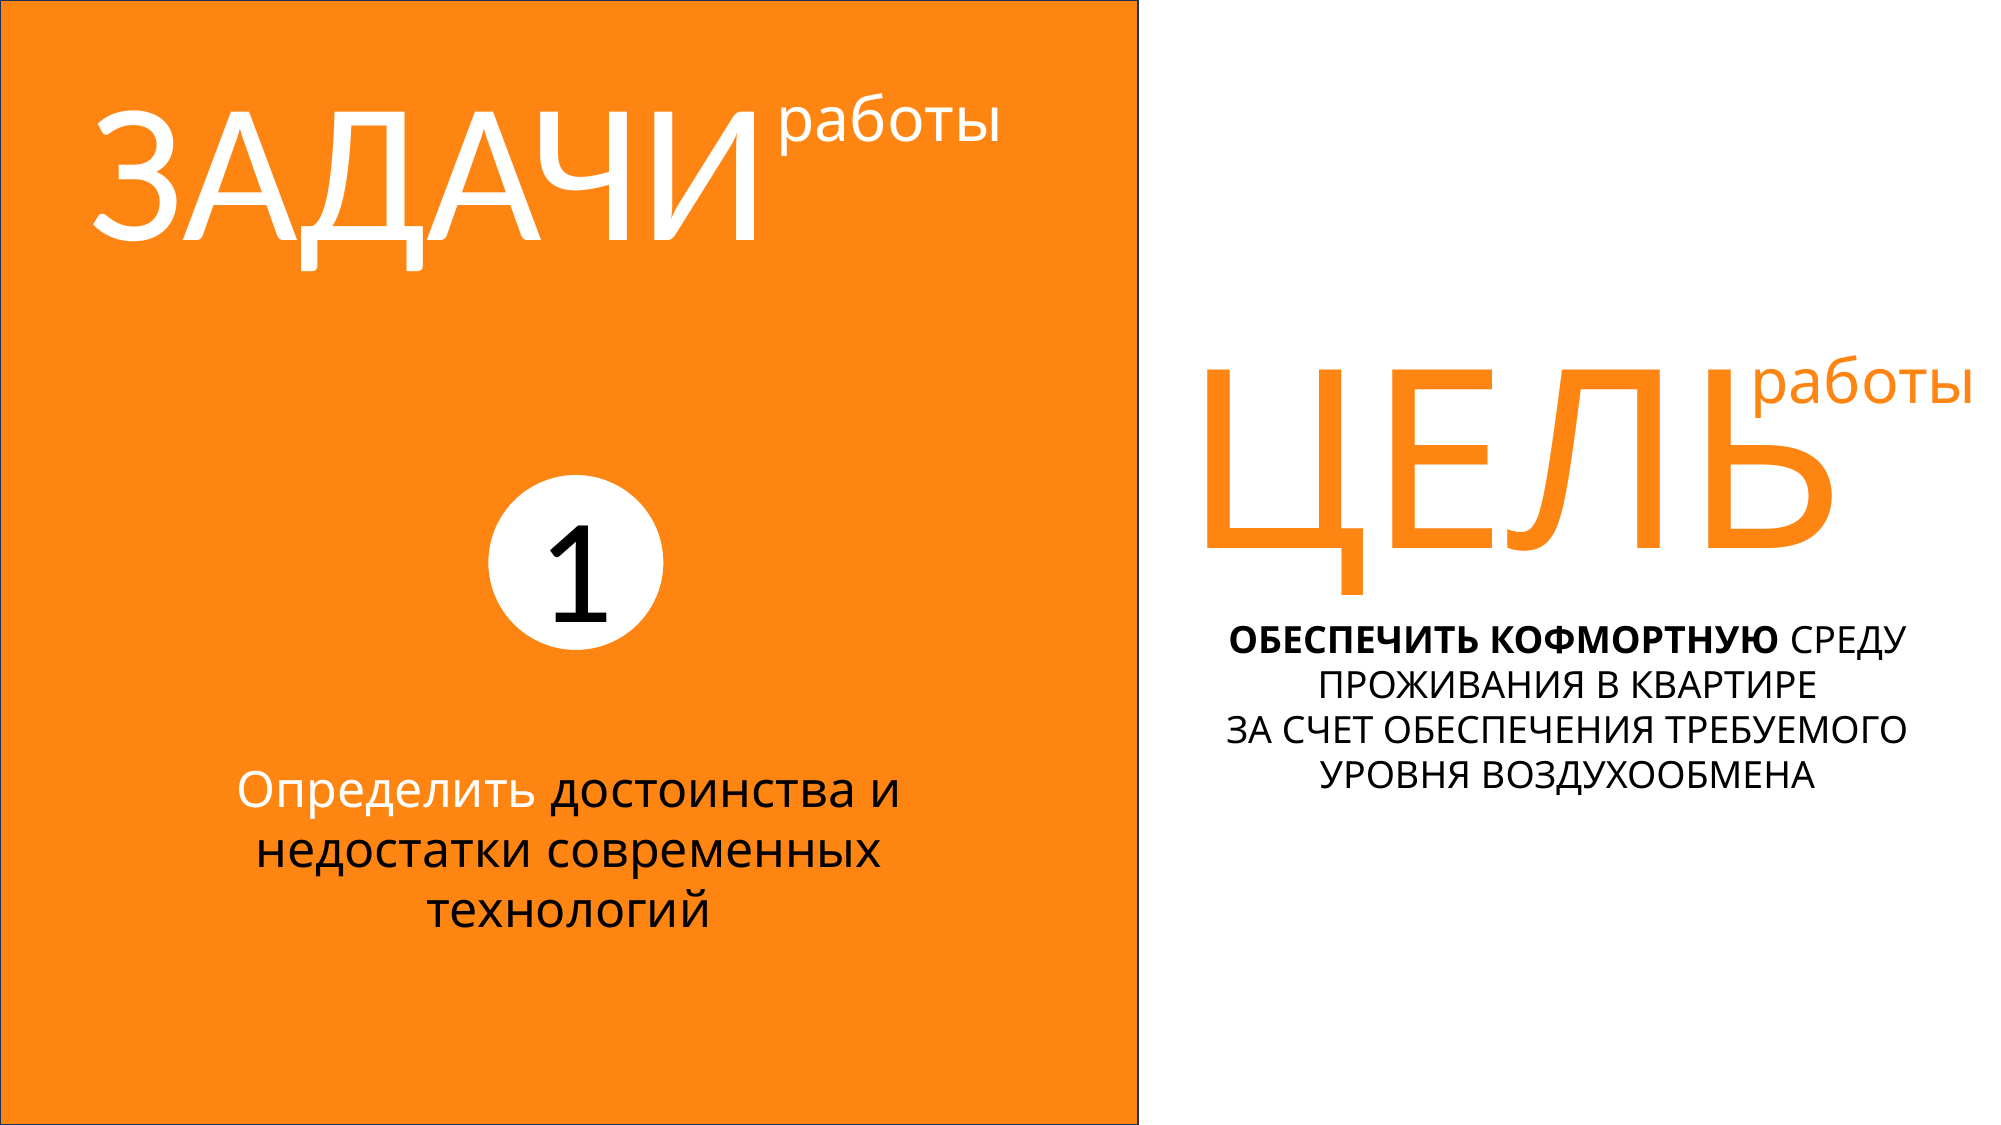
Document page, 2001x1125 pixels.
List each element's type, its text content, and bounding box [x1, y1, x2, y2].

text_box работы [761, 71, 1019, 161]
text_box ЗАДАЧИ [74, 33, 802, 289]
text_box [0, 0, 1139, 1125]
text_box 1 [486, 472, 666, 653]
text_box Определить достоинства и недостатки современных технологий [138, 750, 1000, 945]
text_box ОБЕСПЕЧИТЬ КОФМОРТНУЮ СРЕДУ ПРОЖИВАНИЯ В КВАРТИРЕ ЗА СЧЕТ ОБЕСПЕЧЕНИЯ ТРЕБУЕМОГО УРОВНЯ ВОЗДУХООБМЕНА [1138, 608, 1997, 804]
text_box работы [1892, 333, 1992, 424]
text_box ЦЕЛЬ [1138, 290, 1892, 606]
